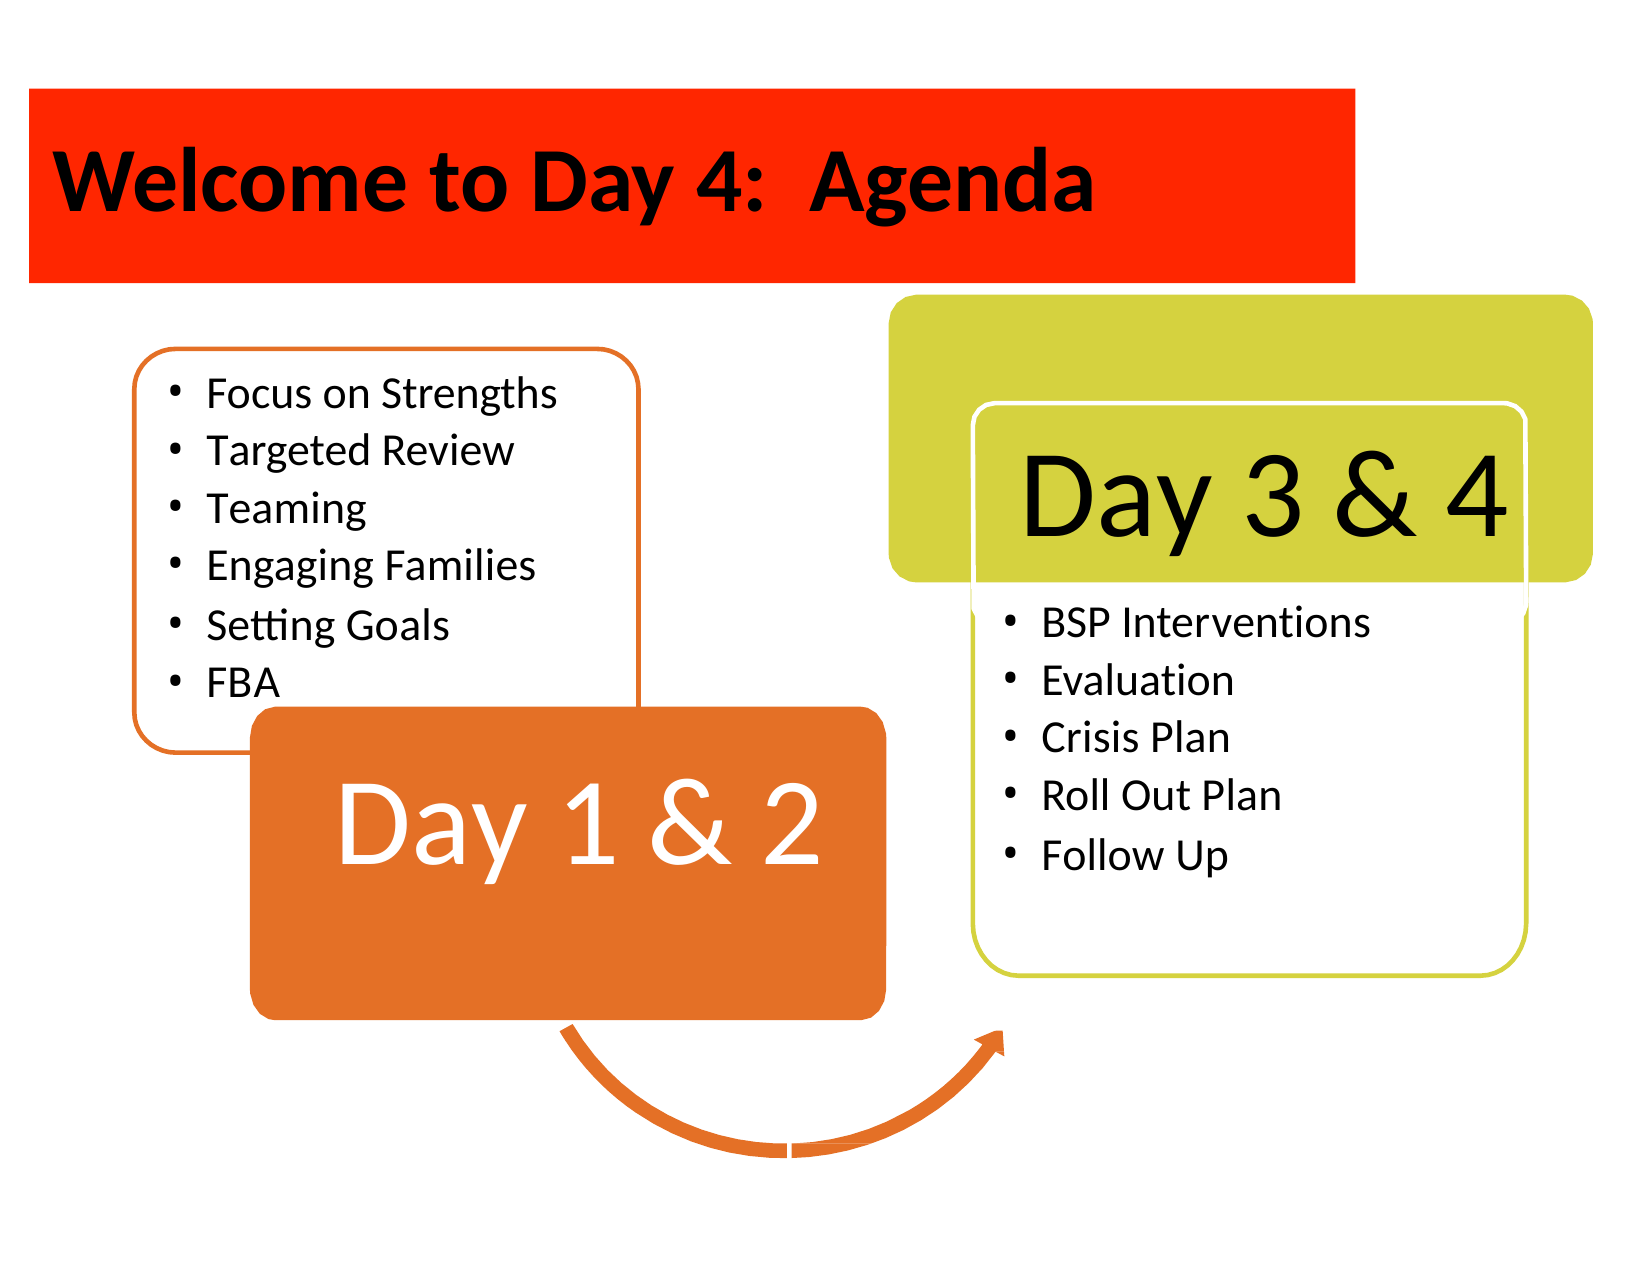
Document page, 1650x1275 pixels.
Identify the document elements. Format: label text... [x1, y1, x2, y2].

text_box [973, 933, 1526, 976]
text_box Day 3 & 4 BSP Interventions Evaluation Crisis Plan Roll Out Plan Follow Up [849, 411, 1609, 933]
text_box Focus on Strengths Targeted Review Teaming Engaging Families Setting Goals FBA Day 1 & 2 [165, 362, 887, 994]
text_box [978, 403, 1521, 411]
text_box [250, 994, 886, 1021]
text_box [888, 294, 1593, 411]
text_box [559, 1024, 789, 1159]
text_box [789, 1028, 1074, 1272]
text_box [134, 348, 628, 752]
text_box Welcome to Day 4: Agenda [37, 112, 1288, 238]
